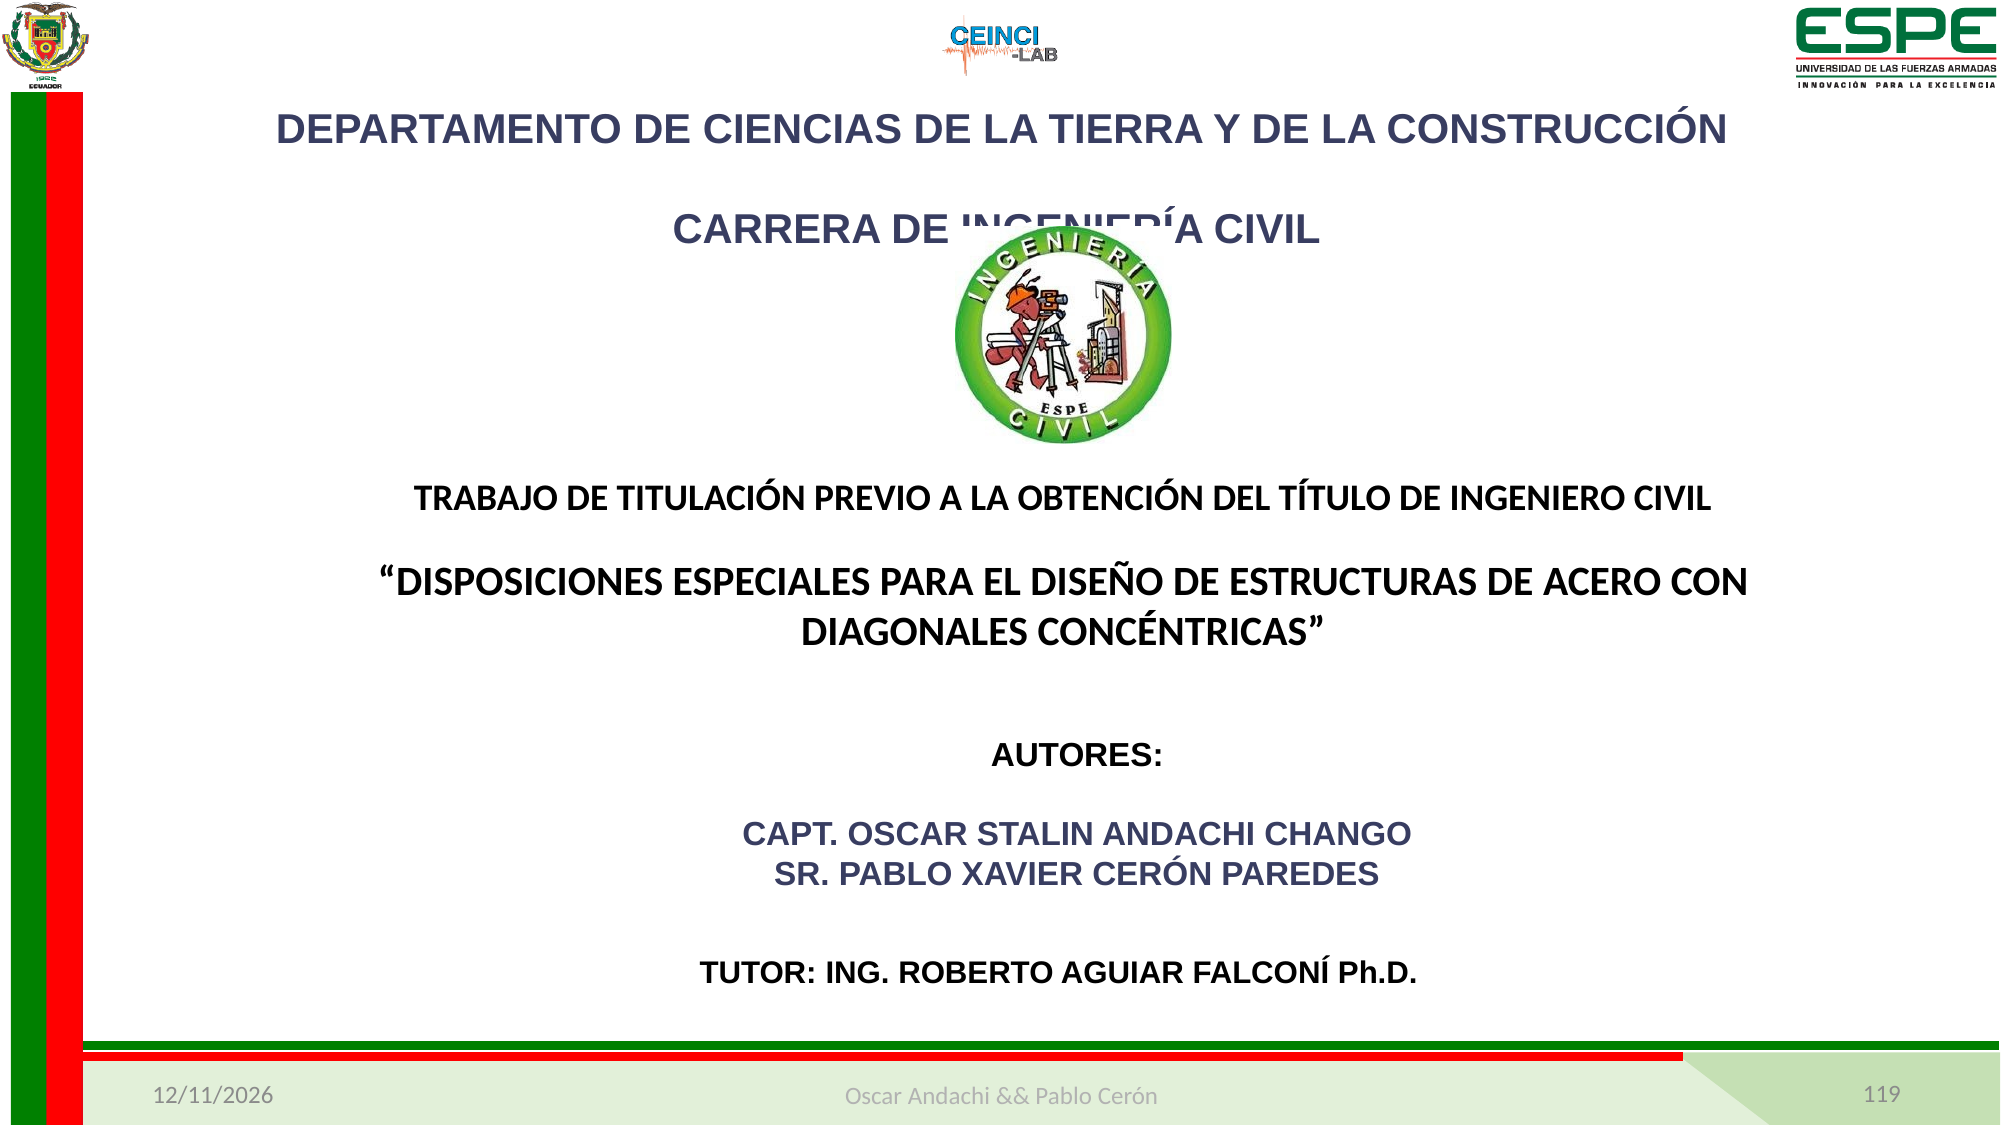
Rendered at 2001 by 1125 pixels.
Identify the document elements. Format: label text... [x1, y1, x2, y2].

text_box DEPARTAMENTO DE CIENCIAS DE LA TIERRA Y DE LA CONSTRUCCIÓN CARRERA DE INGENIERÍA CIVIL [255, 94, 1749, 260]
text_box TUTOR: ING. ROBERTO AGUIAR FALCONÍ Ph.D. [539, 944, 1588, 997]
picture [1793, 0, 1998, 92]
picture [955, 226, 1172, 444]
footer Oscar Andachi && Pablo Cerón [664, 1071, 1340, 1125]
picture [0, 0, 92, 92]
text_box AUTORES: CAPT. OSCAR STALIN ANDACHI CHANGO SR. PABLO XAVIER CERÓN PAREDES [463, 725, 1692, 900]
text_box “DISPOSICIONES ESPECIALES PARA EL DISEÑO DE ESTRUCTURAS DE ACERO CON DIAGONALES CONCÉNTRICAS” [336, 546, 1791, 662]
text_box TRABAJO DE TITULACIÓN PREVIO A LA OBTENCIÓN DEL TÍTULO DE INGENIERO CIVIL [397, 465, 1730, 526]
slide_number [137, 1063, 588, 1124]
picture [942, 15, 1058, 76]
slide_number 119 [1466, 1062, 1917, 1123]
